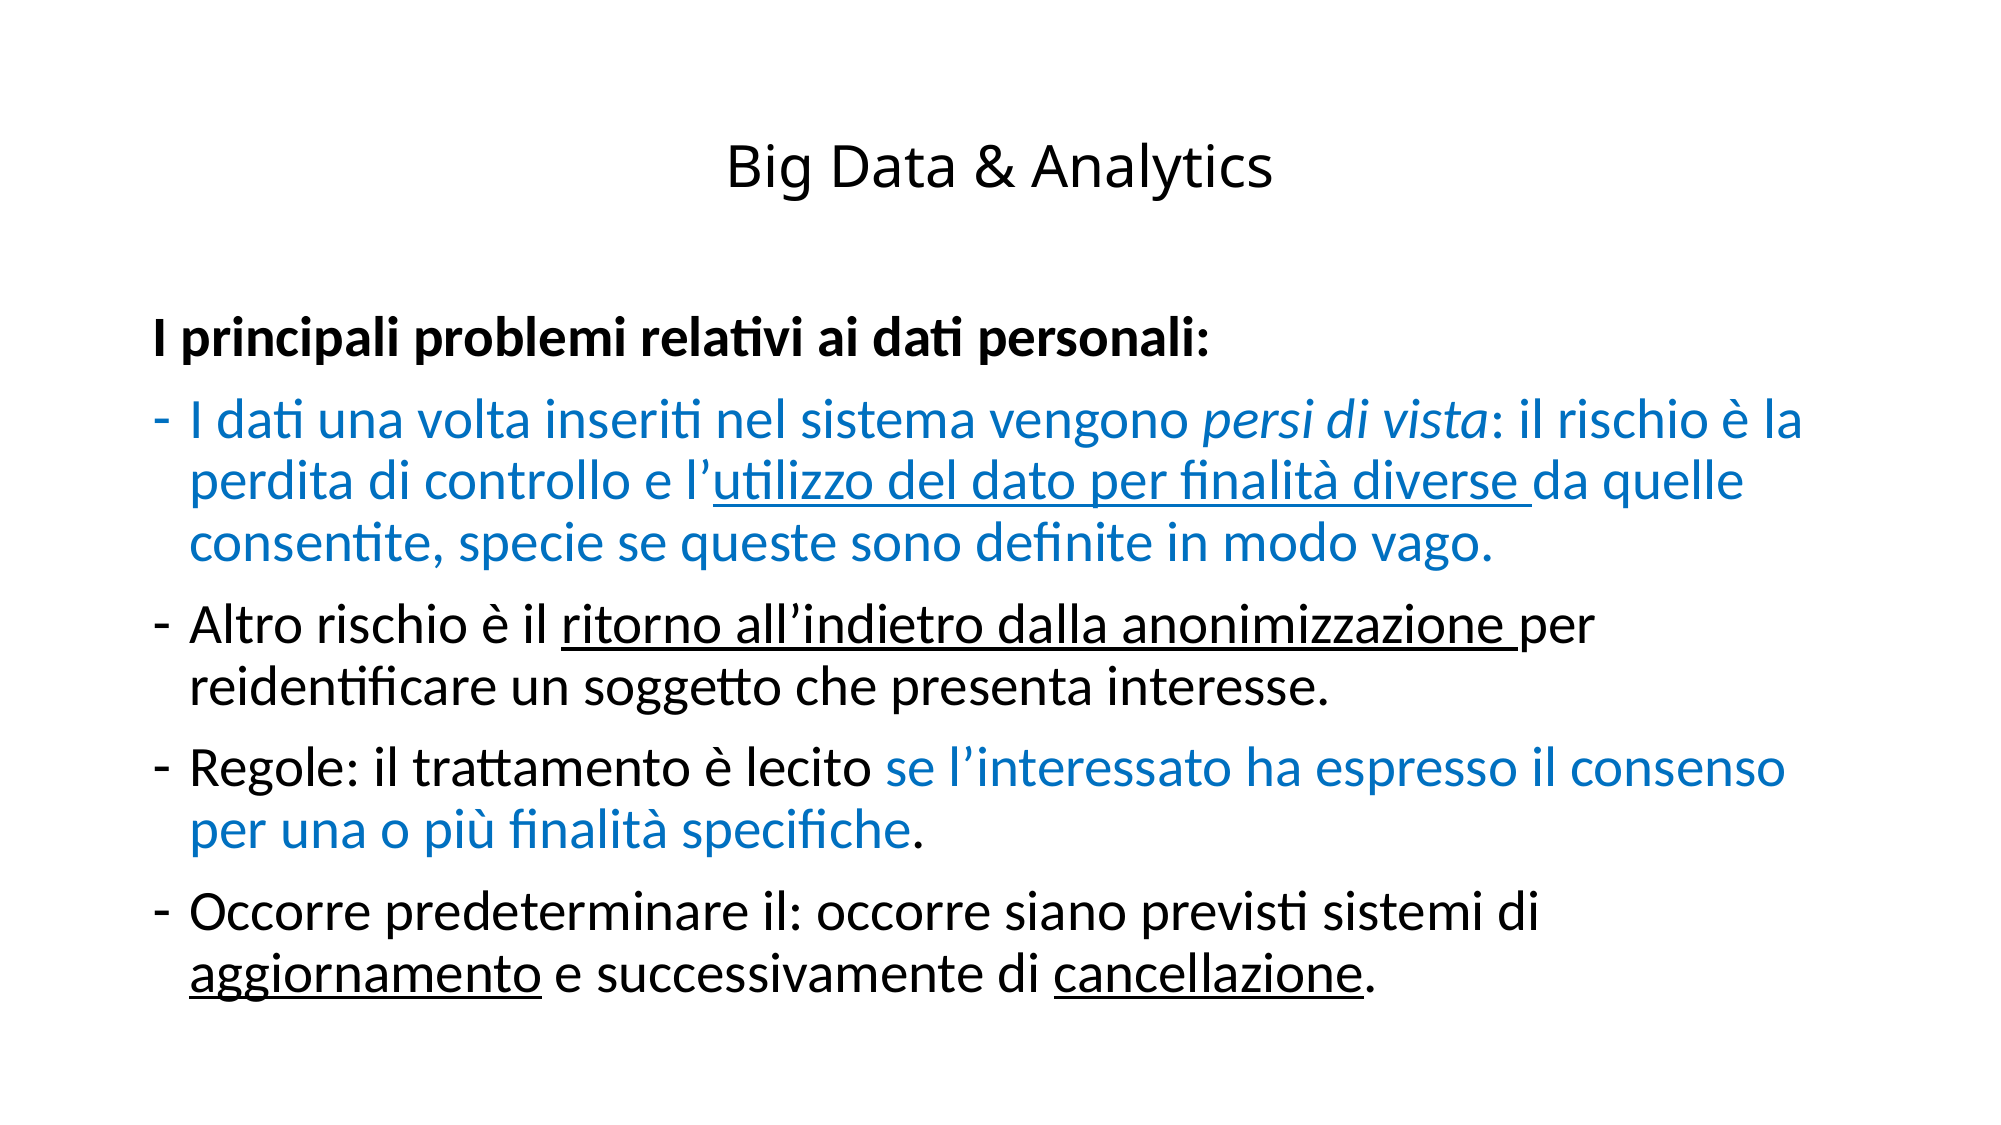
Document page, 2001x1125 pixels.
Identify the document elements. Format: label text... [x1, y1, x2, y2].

title Big Data & Analytics [137, 59, 1863, 278]
list I principali problemi relativi ai dati personali: I dati una volta inseriti nel sistema vengono persi di vista: il rischio è la perdita di controllo e l’utilizzo del dato per finalità diverse da quelle consentite, specie se queste sono definite in modo vago. Altro rischio è il ritorno all’indietro dalla anonimizzazione per reidentificare un soggetto che presenta interesse. Regole: il trattamento è lecito se l’interessato ha espresso il consenso per una o più finalità specifiche. Occorre predeterminare il: occorre siano previsti sistemi di aggiornamento e successivamente di cancellazione. [137, 299, 1863, 1014]
